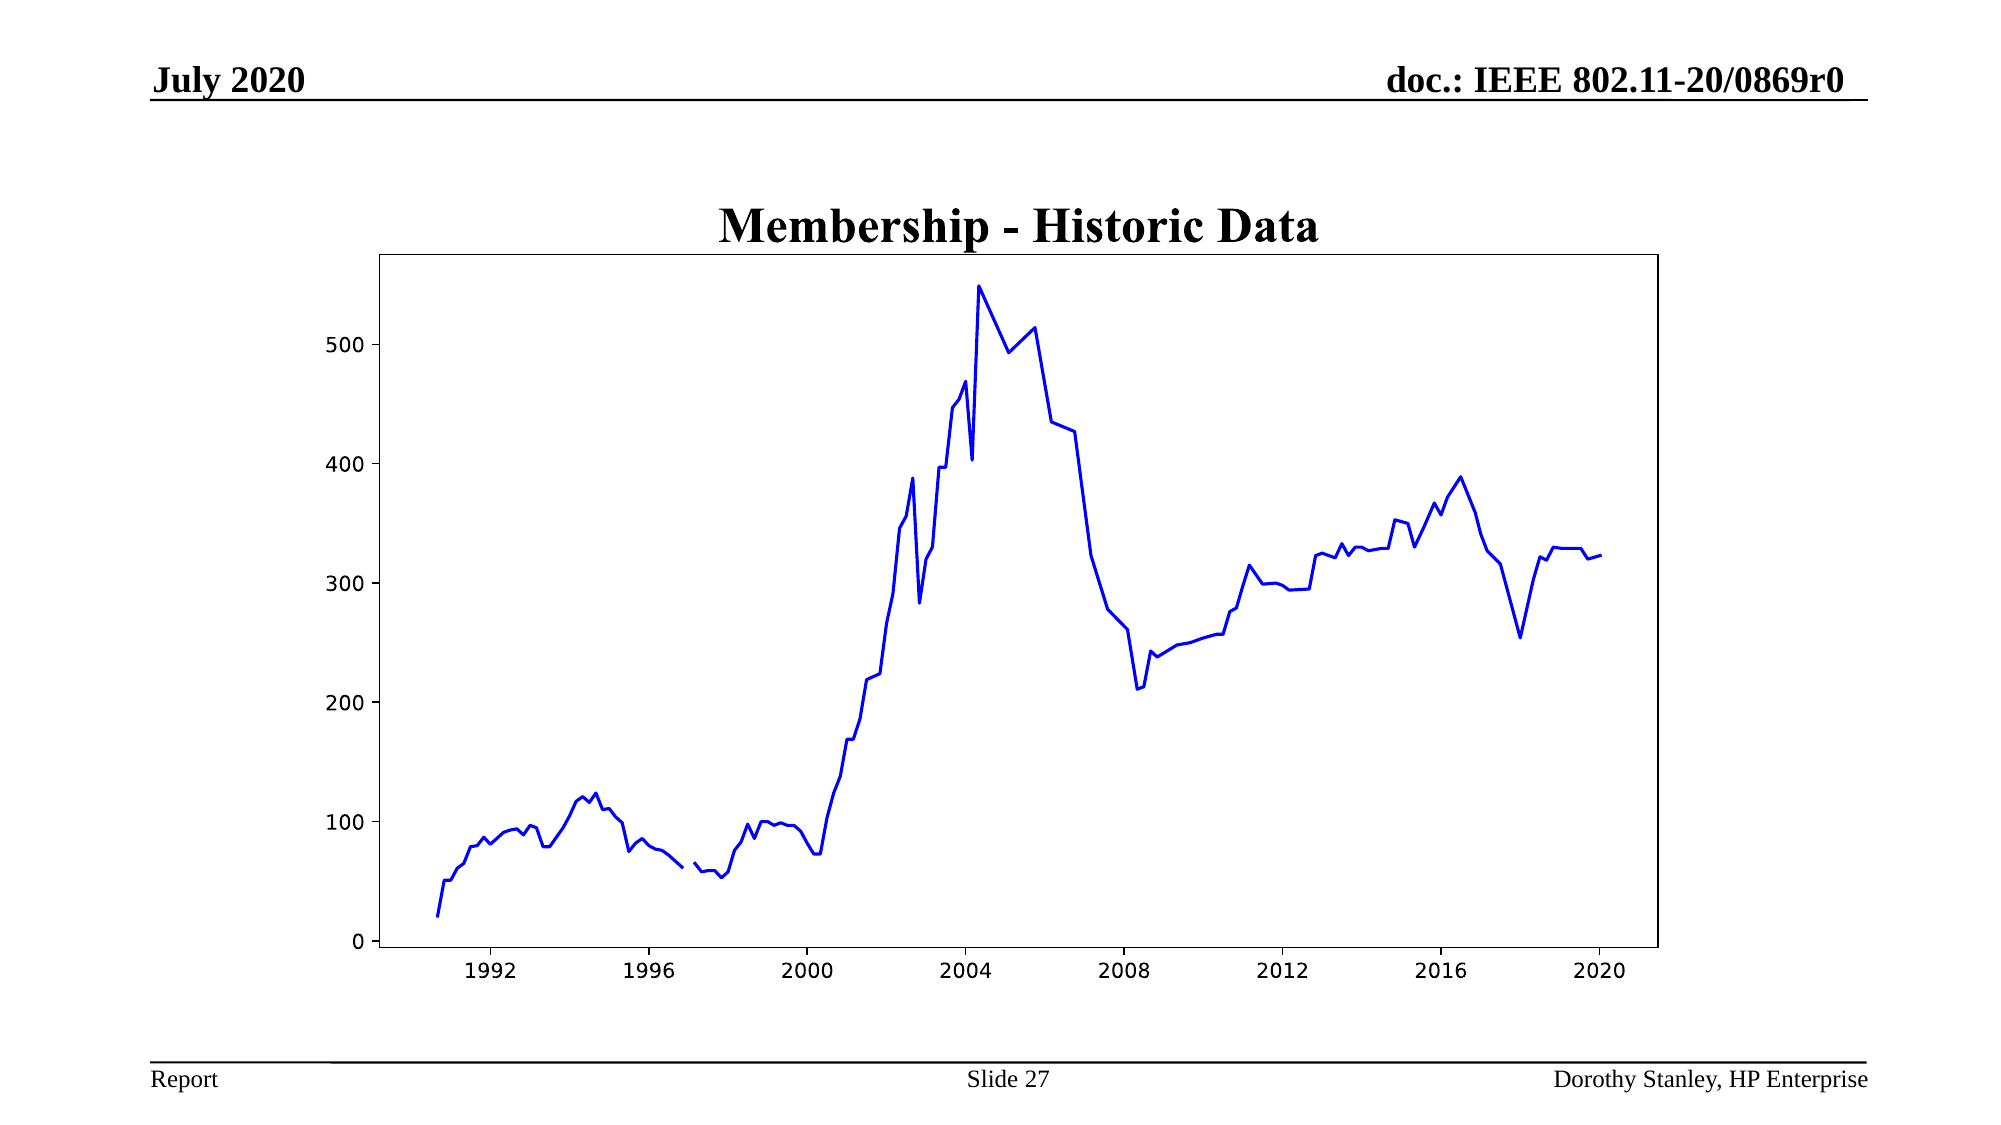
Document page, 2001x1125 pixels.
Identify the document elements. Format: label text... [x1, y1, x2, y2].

picture [172, 146, 1828, 1051]
slide_number Slide 27 [964, 1061, 1053, 1093]
footer Dorothy Stanley, HP Enterprise [1512, 1061, 1869, 1093]
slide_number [152, 54, 406, 101]
